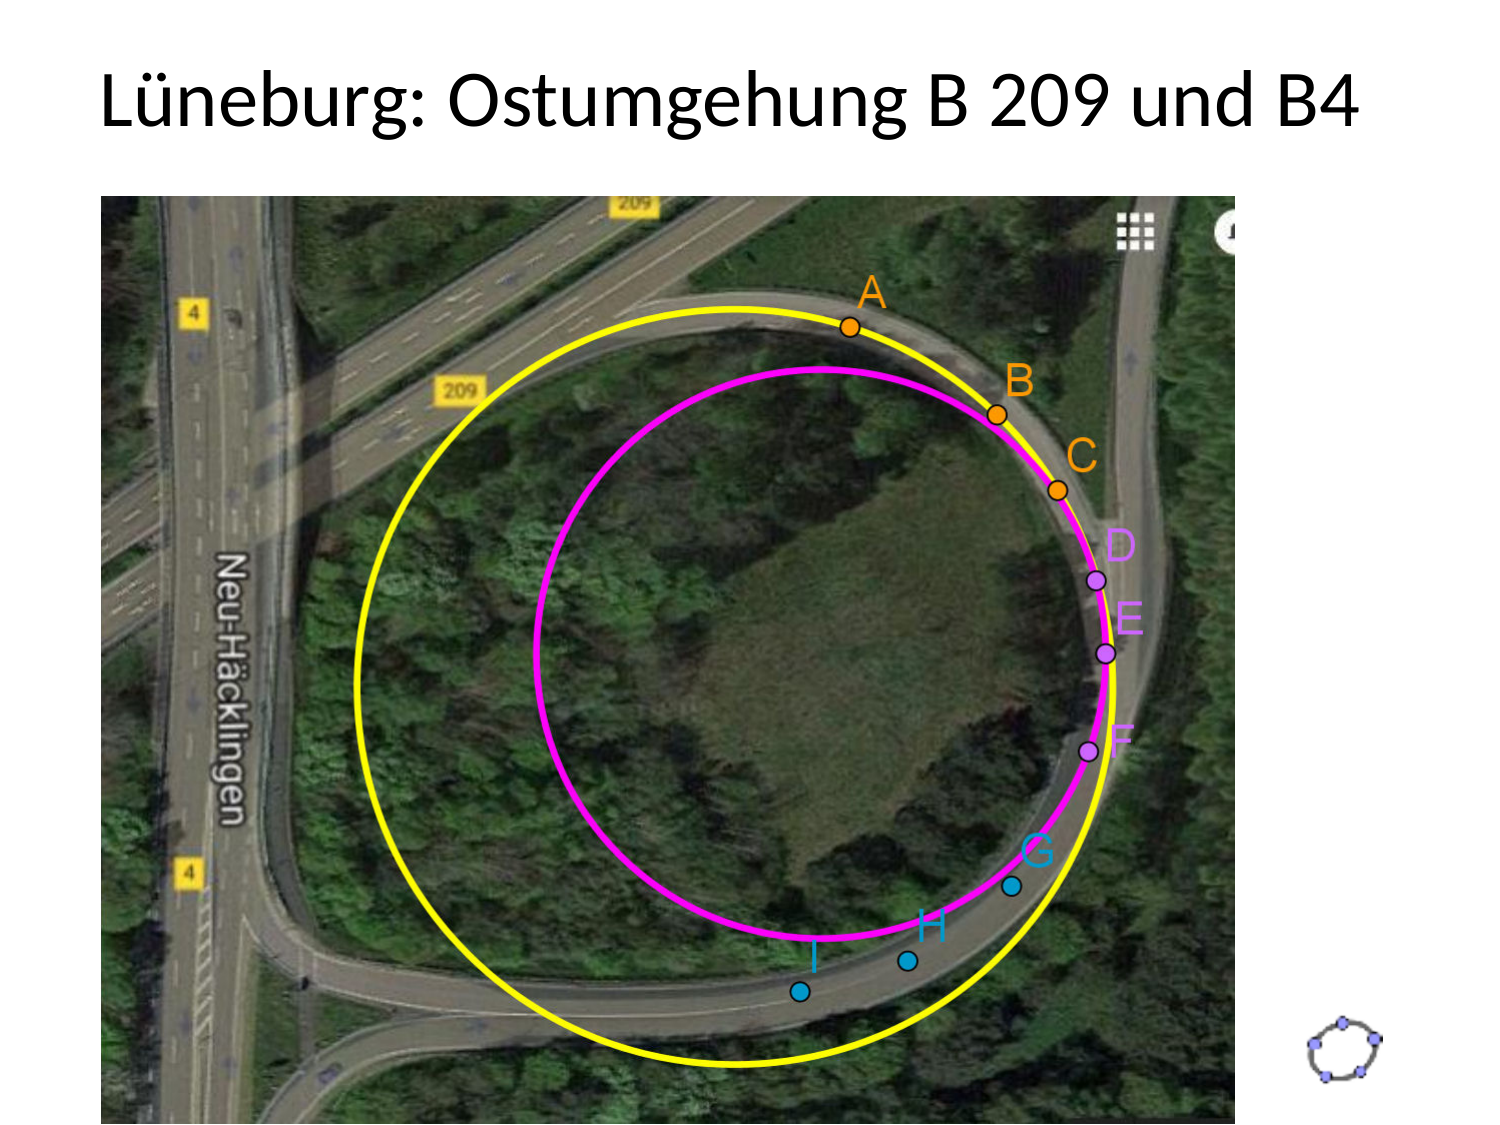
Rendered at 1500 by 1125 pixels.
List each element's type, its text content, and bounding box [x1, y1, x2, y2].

picture [100, 195, 1235, 1125]
title Lüneburg: Ostumgehung B 209 und B4 [64, 0, 1415, 188]
picture [1304, 1011, 1384, 1090]
